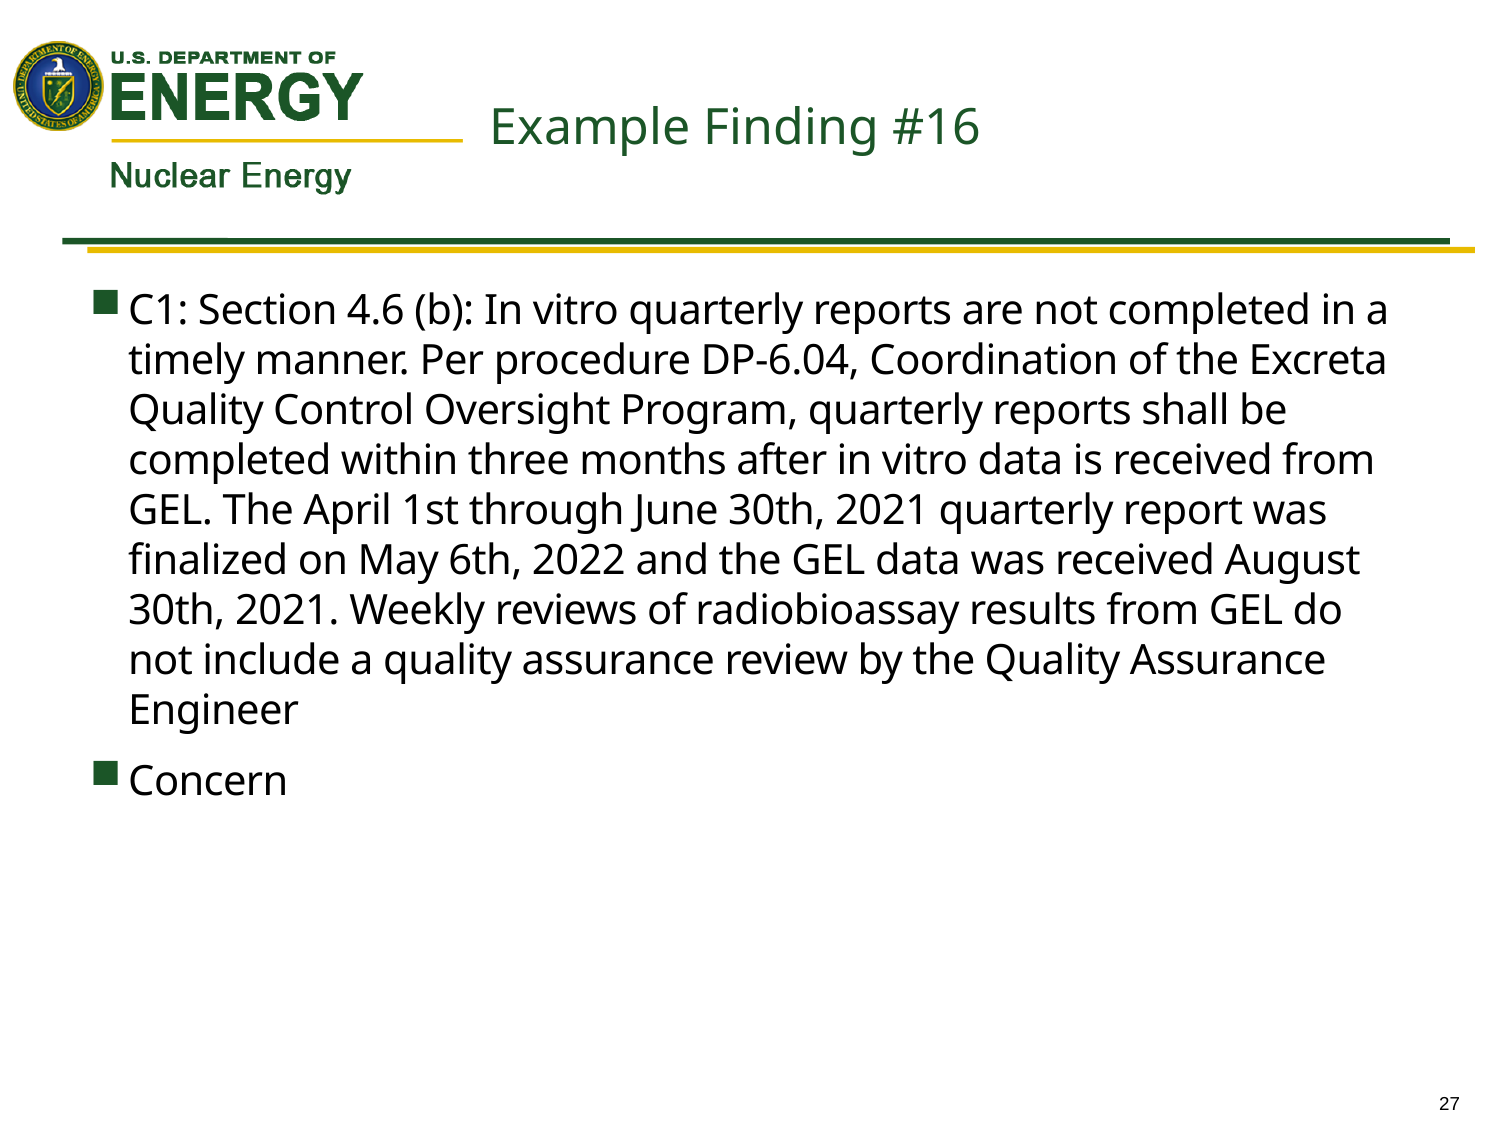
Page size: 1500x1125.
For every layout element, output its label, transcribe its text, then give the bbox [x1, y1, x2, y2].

picture [12, 14, 463, 263]
list C1: Section 4.6 (b): In vitro quarterly reports are not completed in a timely manner. Per procedure DP-6.04, Coordination of the Excreta Quality Control Oversight Program, quarterly reports shall be completed within three months after in vitro data is received from GEL. The April 1st through June 30th, 2021 quarterly report was finalized on May 6th, 2022 and the GEL data was received August 30th, 2021. Weekly reviews of radiobioassay results from GEL do not include a quality assurance review by the Quality Assurance Engineer Concern [74, 274, 1426, 1051]
title Example Finding #16 [474, 24, 1426, 226]
